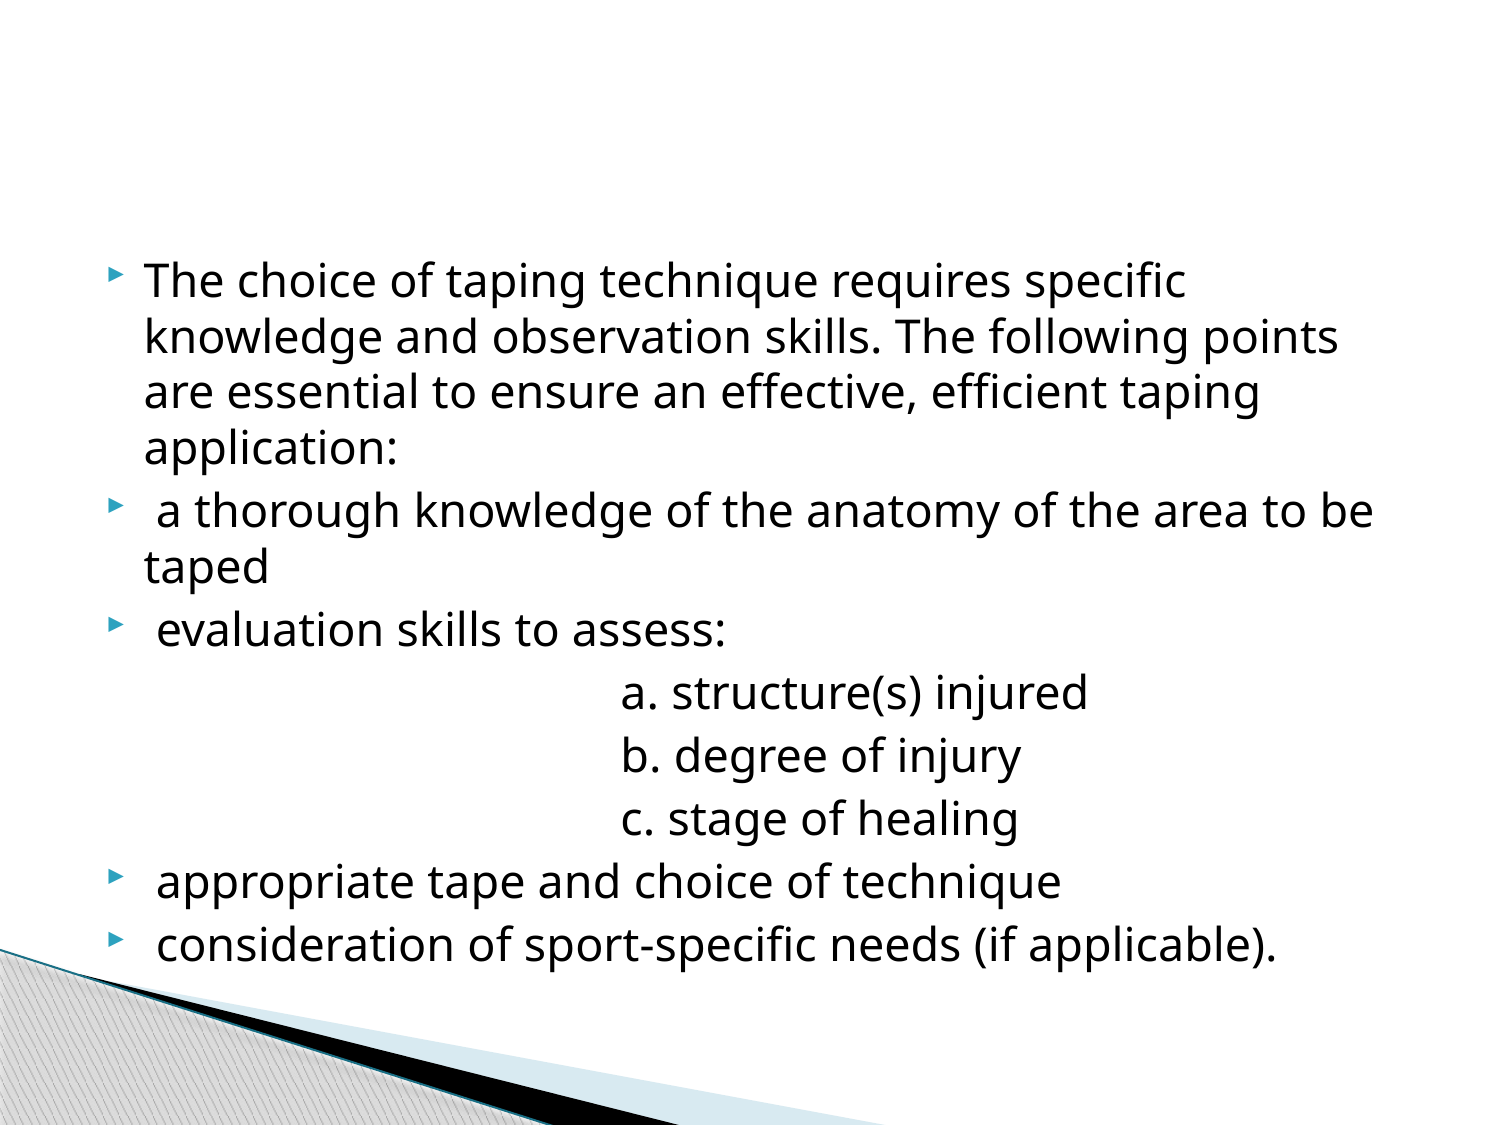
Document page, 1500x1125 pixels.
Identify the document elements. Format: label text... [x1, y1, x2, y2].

list The choice of taping technique requires specific knowledge and observation skills. The following points are essential to ensure an effective, efficient taping application: a thorough knowledge of the anatomy of the area to be taped evaluation skills to assess: a. structure(s) injured b. degree of injury c. stage of healing appropriate tape and choice of technique consideration of sport-specific needs (if applicable). [75, 243, 1425, 986]
